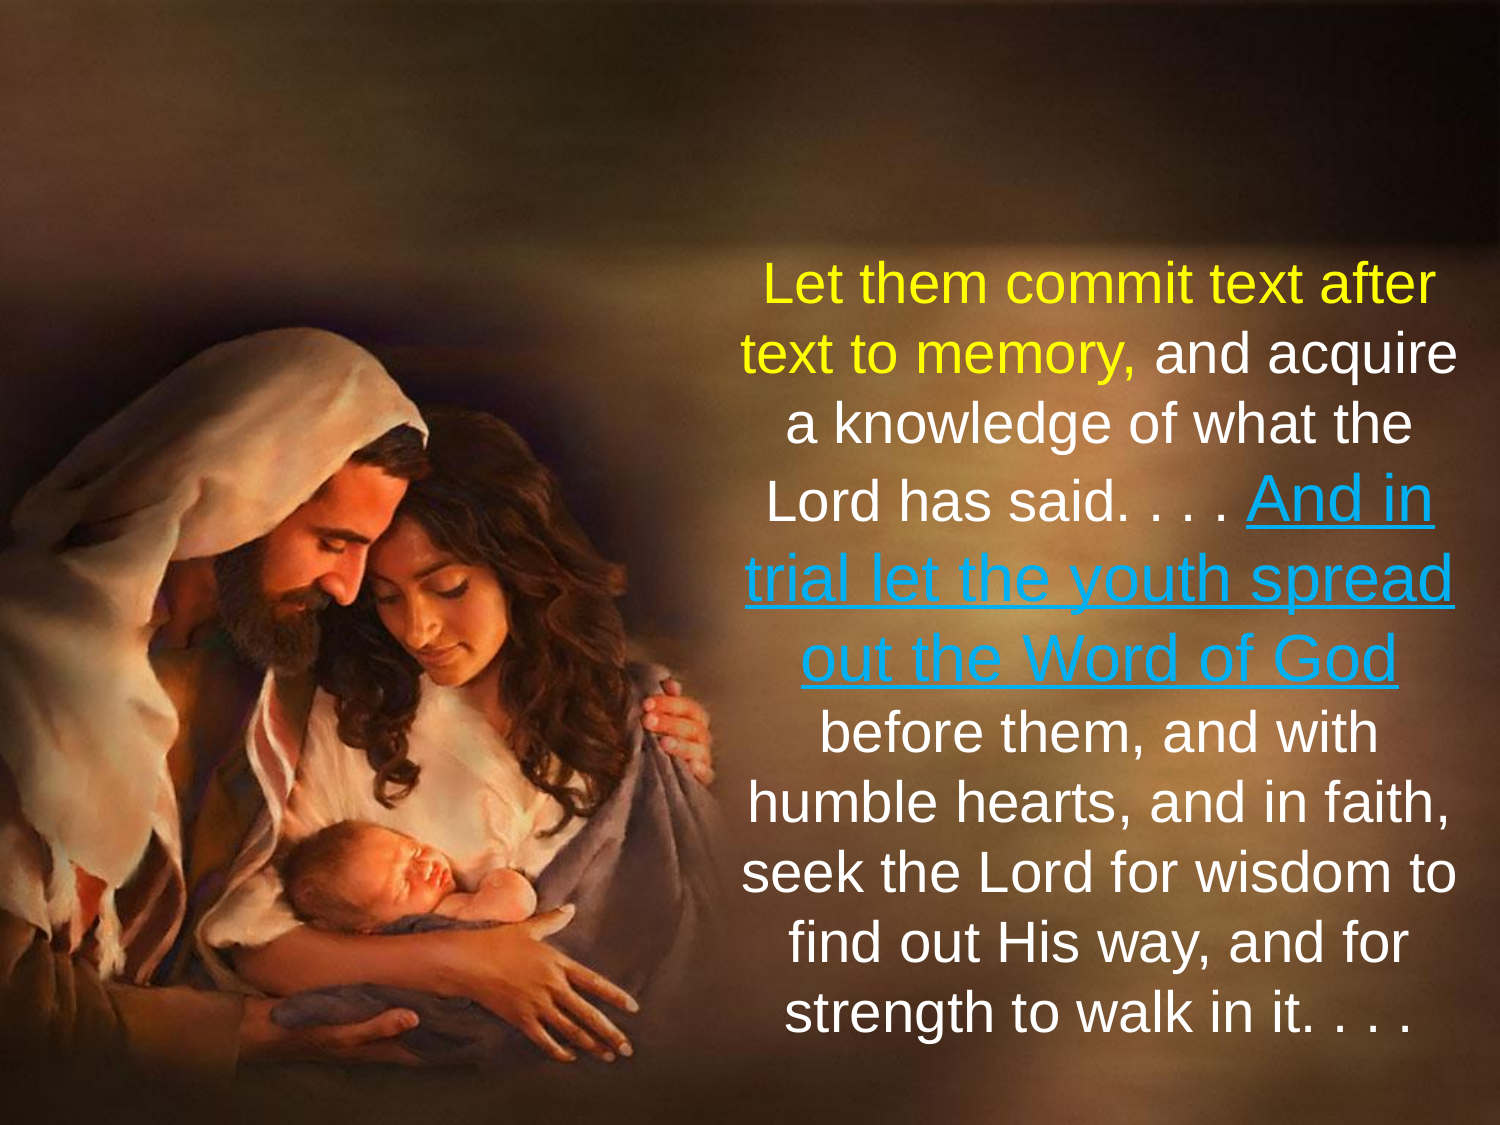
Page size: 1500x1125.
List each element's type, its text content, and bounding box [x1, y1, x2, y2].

text_box Let them commit text after text to memory, and acquire a knowledge of what the Lord has said. . . . And in trial let the youth spread out the Word of God before them, and with humble hearts, and in faith, seek the Lord for wisdom to find out His way, and for strength to walk in it. . . . [724, 237, 1475, 1052]
picture [0, 0, 1500, 1125]
